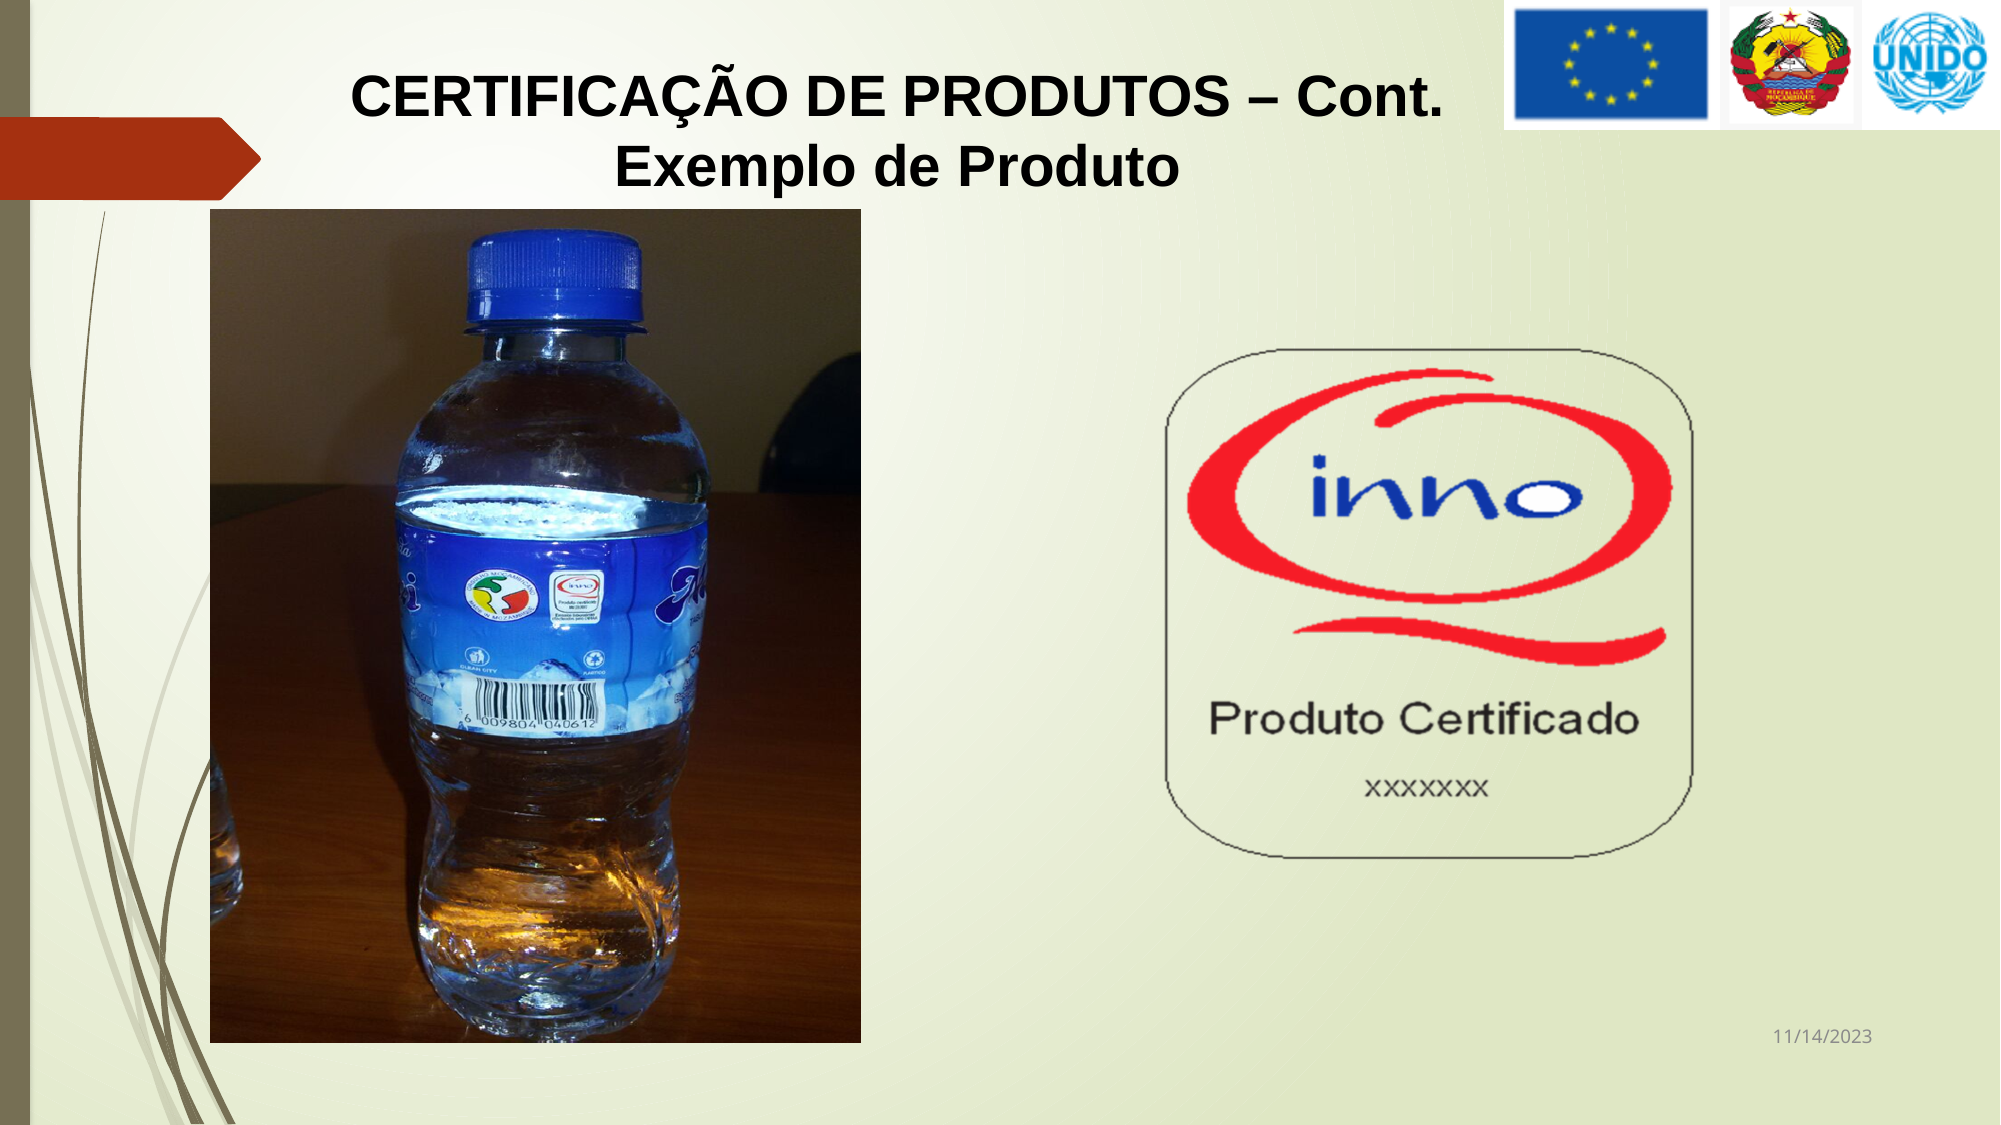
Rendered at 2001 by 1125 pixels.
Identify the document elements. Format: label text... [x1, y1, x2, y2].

picture [210, 209, 861, 1043]
picture [1503, 0, 2000, 130]
text_box CERTIFICAÇÃO DE PRODUTOS – Cont. Exemplo de Produto [291, 50, 1505, 206]
picture [1162, 346, 1700, 869]
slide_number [1699, 1005, 1888, 1067]
